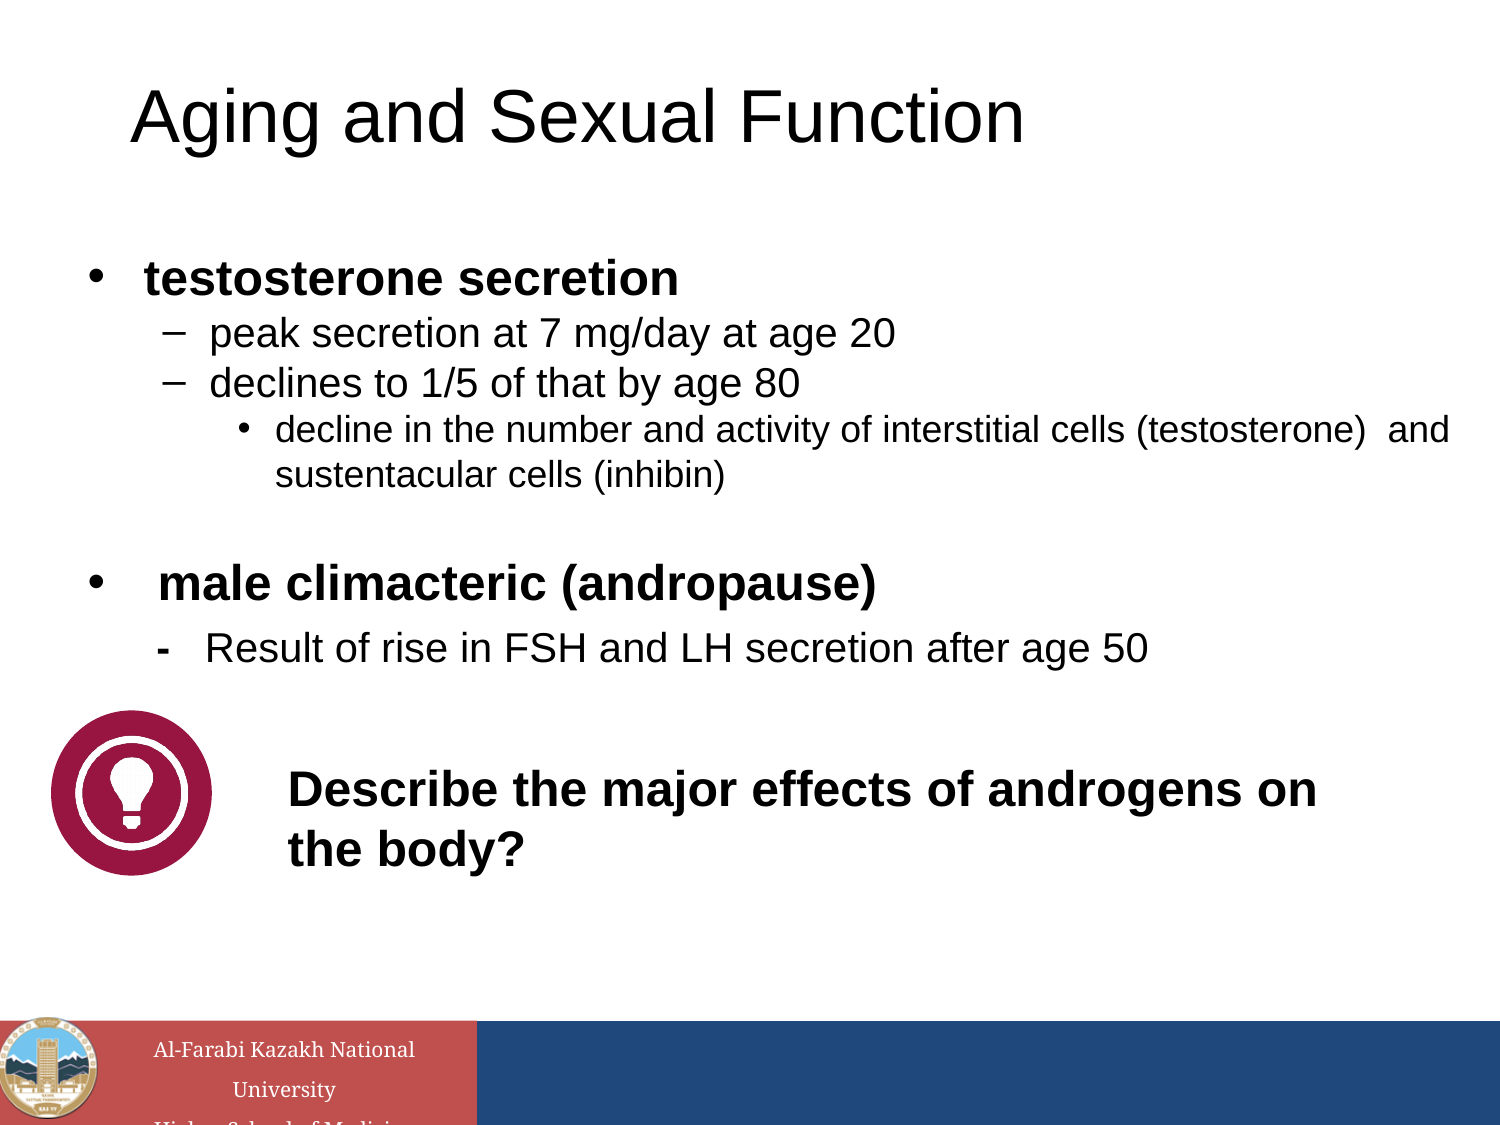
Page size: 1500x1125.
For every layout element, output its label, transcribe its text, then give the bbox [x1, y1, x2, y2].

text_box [0, 1017, 1500, 1125]
text_box testosterone secretion peak secretion at 7 mg/day at age 20 declines to 1/5 of that by age 80 decline in the number and activity of interstitial cells (testosterone) and sustentacular cells (inhibin) male climacteric (andropause) - Result of rise in FSH and LH secretion after age 50 [79, 237, 1500, 680]
title Aging and Sexual Function [122, 18, 1500, 207]
text_box Describe the major effects of androgens on the body? [280, 722, 1407, 910]
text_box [50, 710, 213, 876]
